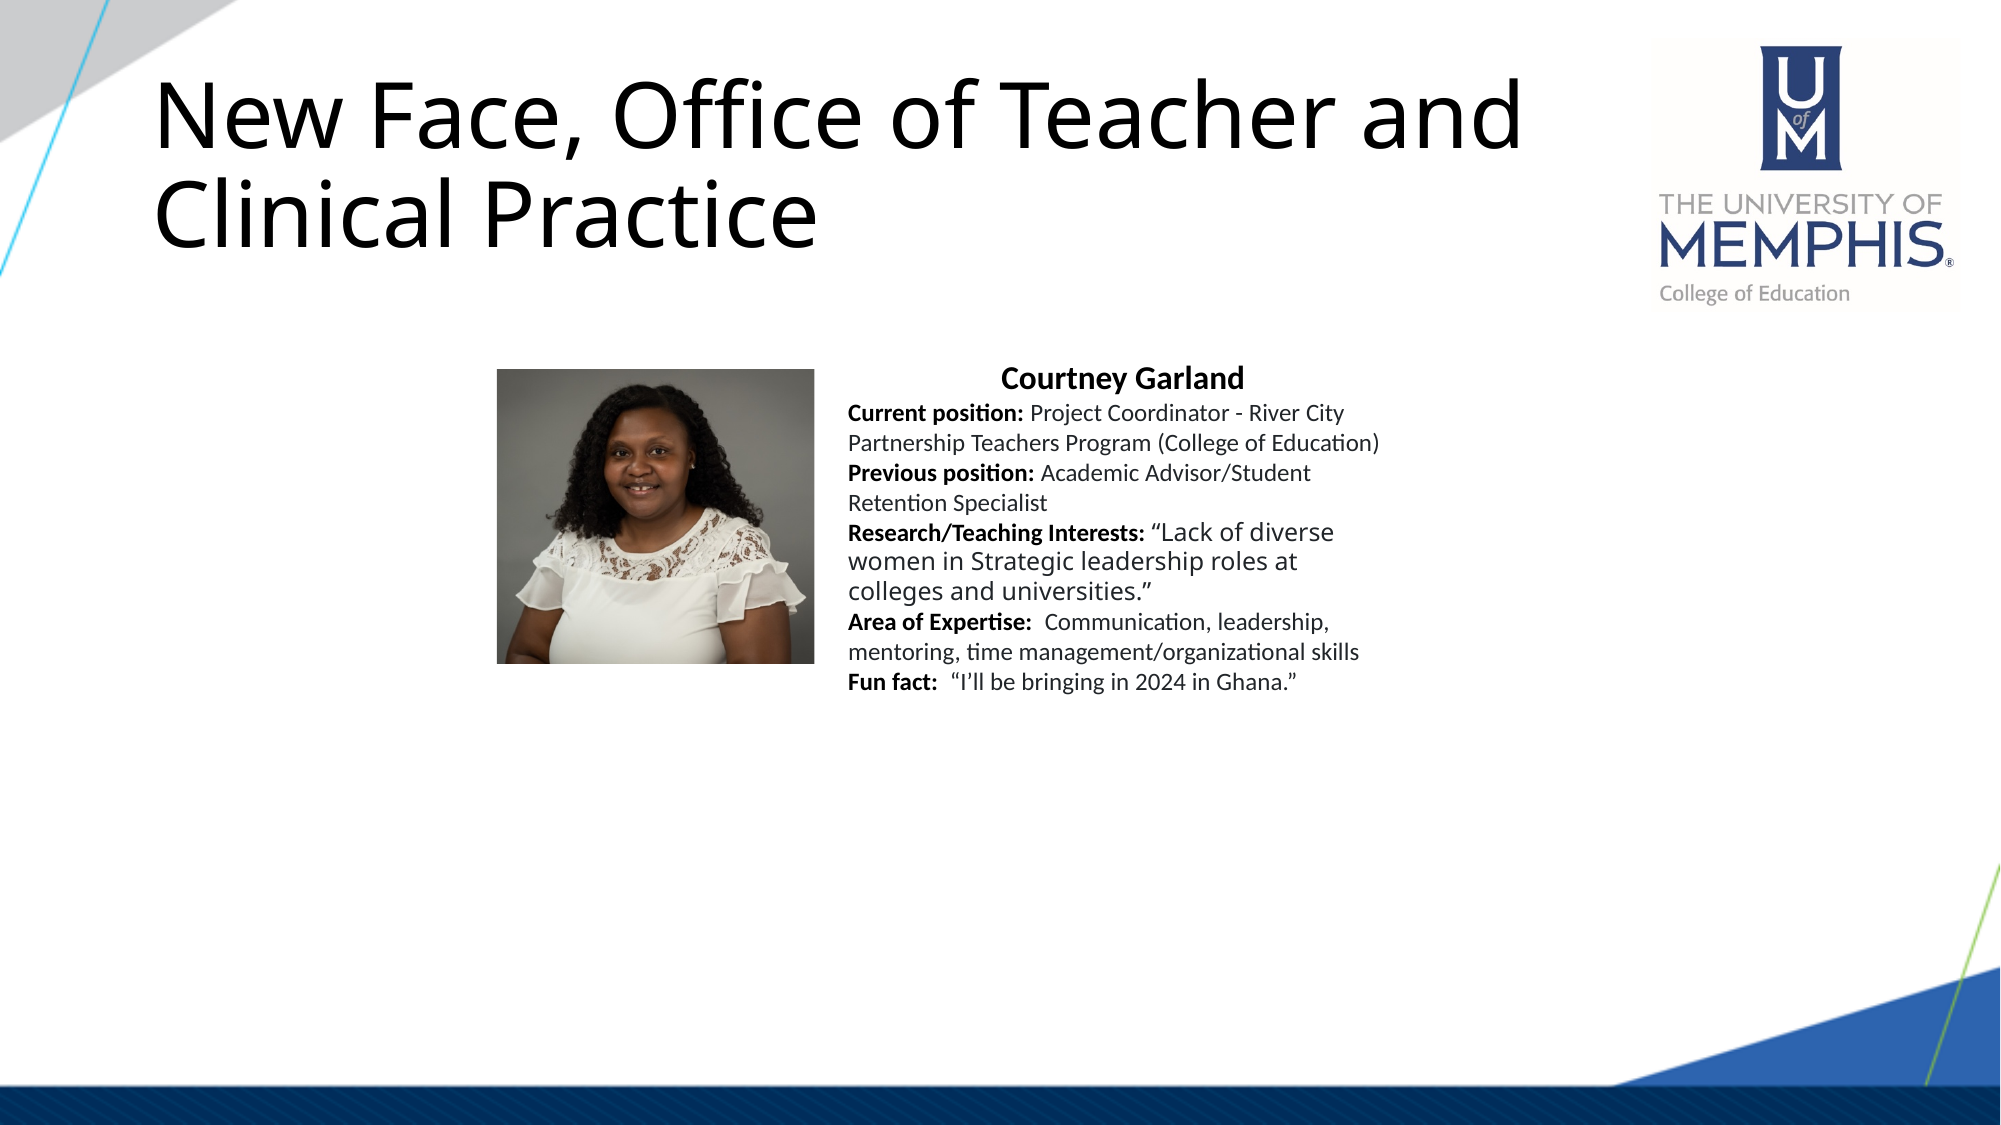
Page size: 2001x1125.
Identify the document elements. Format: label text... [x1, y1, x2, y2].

title New Face, Office of Teacher and Clinical Practice [137, 59, 1651, 278]
text_box Courtney Garland Current position: ​Project Coordinator - River City Partnership Teachers Program (College of Education) Previous position: ​Academic Advisor/Student Retention Specialist Research/Teaching Interests: ​“Lack of diverse women in Strategic leadership roles at colleges and universities.” Area of Expertise: ​ Communication, leadership, mentoring, time management/organizational skills Fun fact: ​​ “I’ll be bringing in 2024 in Ghana.” [833, 348, 1414, 743]
picture [0, 0, 2001, 1125]
